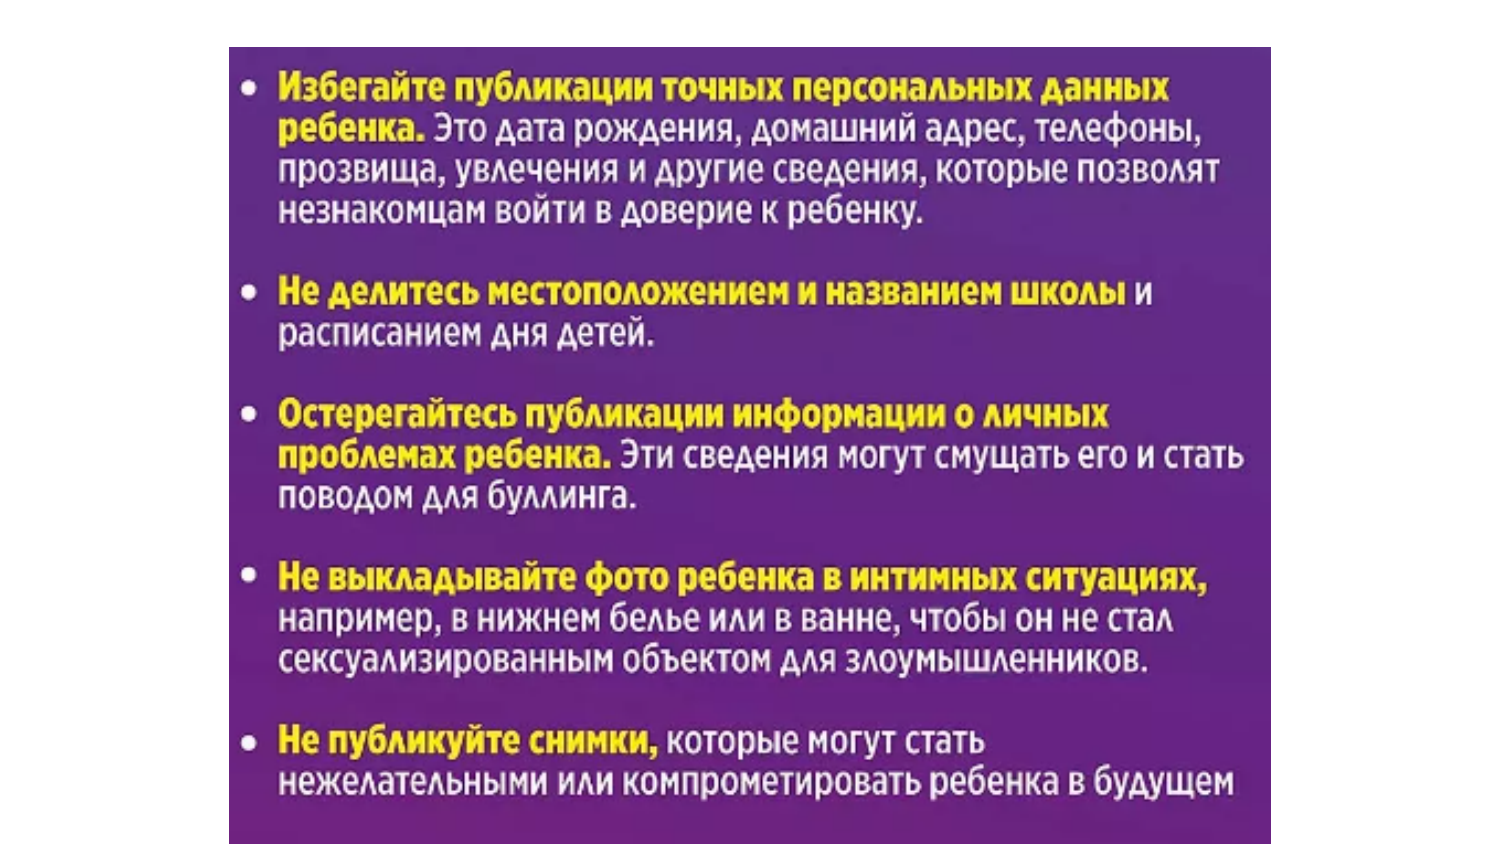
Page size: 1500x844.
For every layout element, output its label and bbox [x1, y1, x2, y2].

picture [229, 47, 1271, 844]
